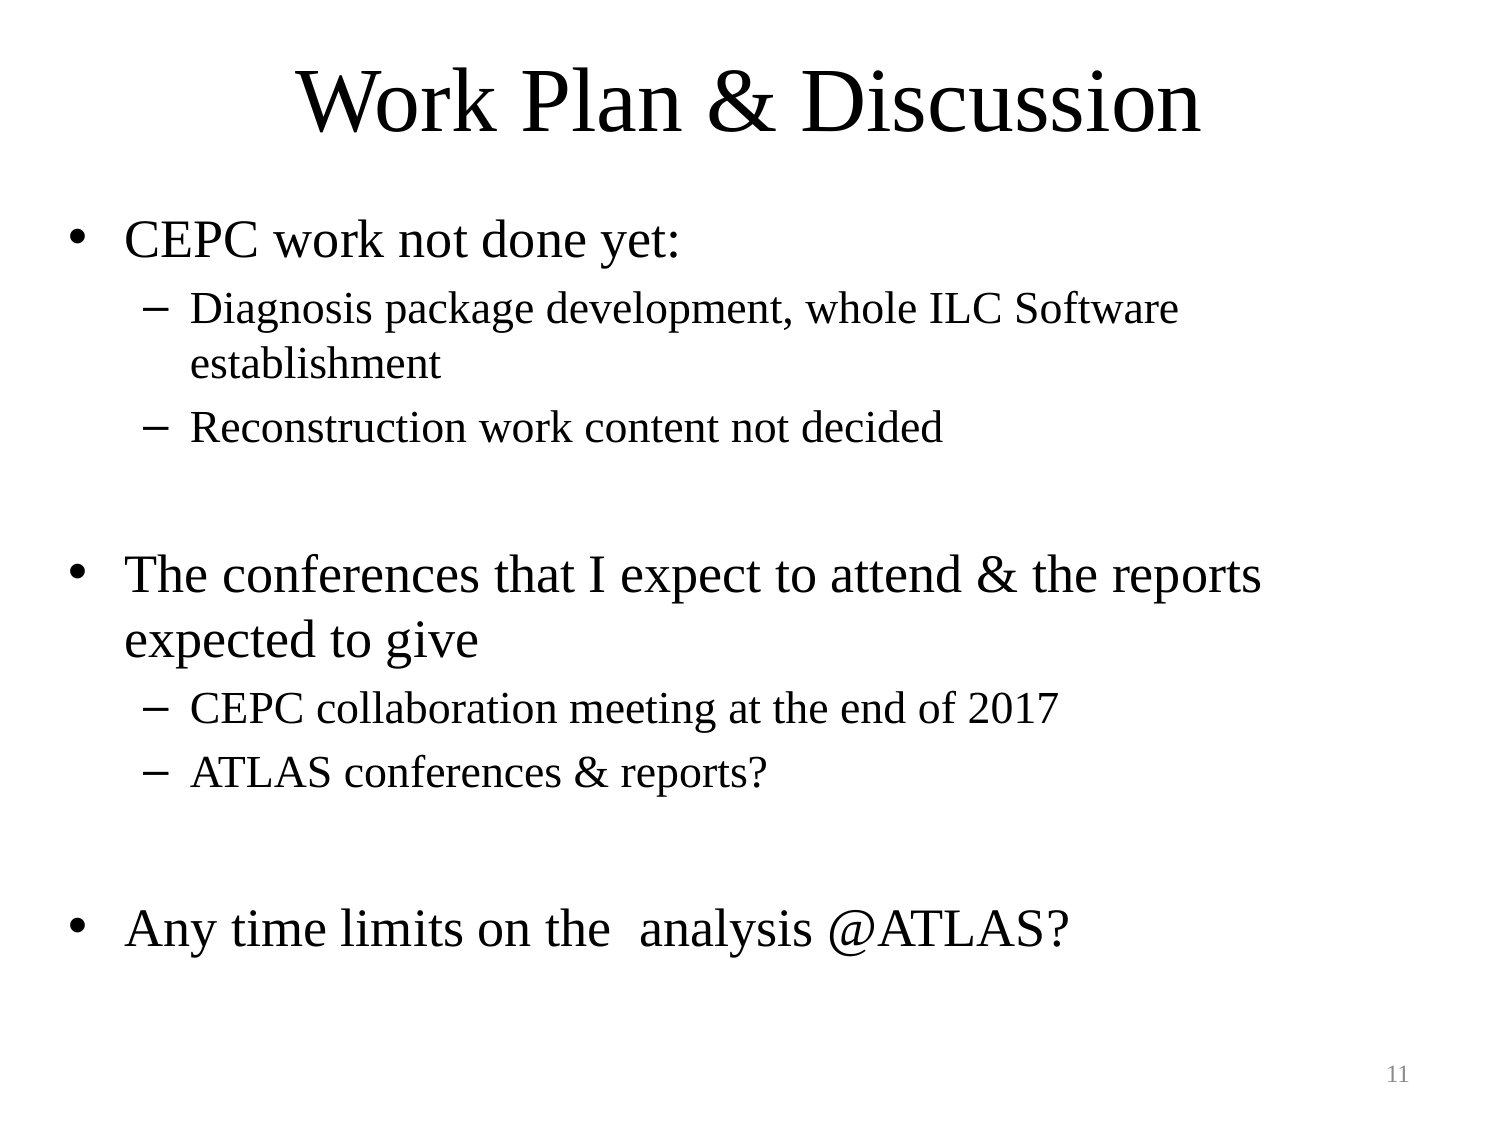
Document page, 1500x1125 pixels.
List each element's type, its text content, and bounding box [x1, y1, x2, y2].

title Work Plan & Discussion [75, 30, 1425, 159]
slide_number 11 [1074, 1042, 1425, 1103]
